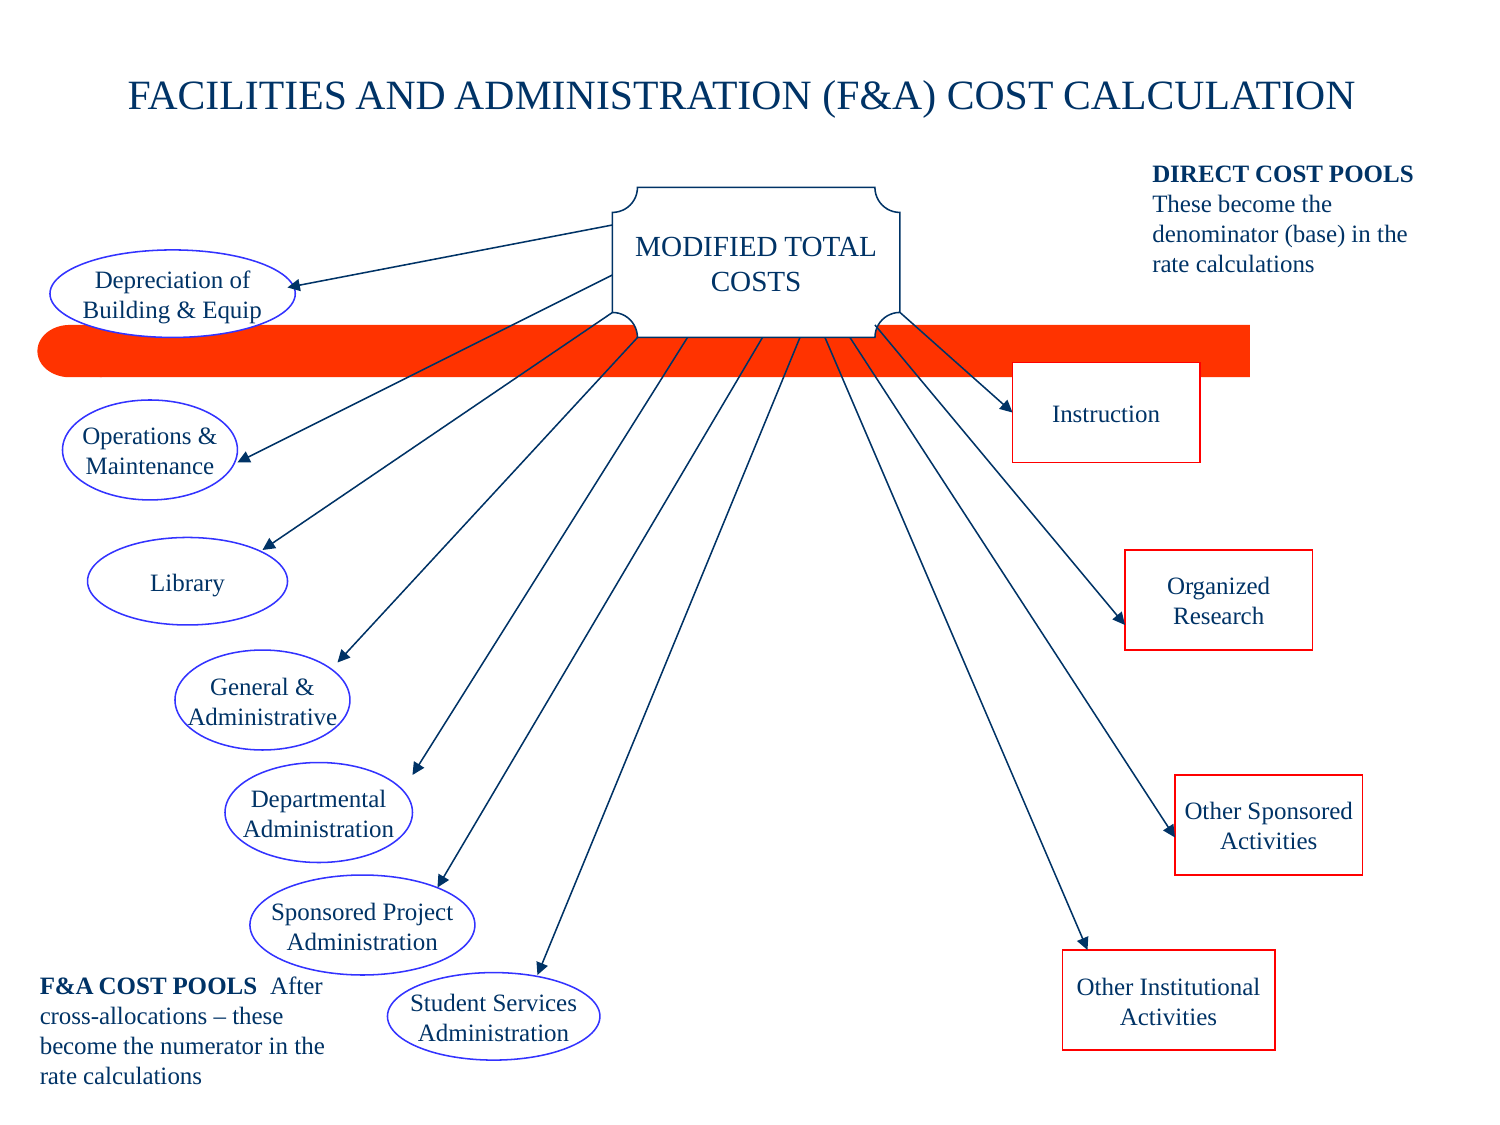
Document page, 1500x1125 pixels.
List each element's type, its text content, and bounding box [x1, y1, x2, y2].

text_box Other Sponsored Activities [1175, 774, 1363, 875]
text_box General & Administrative [174, 650, 350, 751]
text_box [337, 337, 638, 663]
text_box [287, 224, 613, 292]
text_box [899, 312, 1013, 413]
text_box Library [87, 537, 288, 625]
text_box [874, 324, 1126, 625]
text_box [437, 337, 763, 888]
text_box F&A COST POOLS After cross-allocations – these become the numerator in the rate calculations [24, 962, 363, 1097]
text_box MODIFIED TOTAL COSTS [612, 187, 900, 338]
text_box [237, 274, 613, 463]
text_box Departmental Administration [225, 762, 413, 863]
text_box [262, 312, 613, 550]
text_box [536, 337, 801, 976]
text_box Depreciation of Building & Equip [49, 249, 296, 338]
text_box Sponsored Project Administration [249, 875, 475, 975]
text_box Operations & Maintenance [62, 399, 238, 500]
text_box [412, 337, 688, 775]
text_box Other Institutional Activities [1062, 950, 1275, 1050]
text_box Student Services Administration [387, 972, 600, 1061]
text_box DIRECT COST POOLS These become the denominator (base) in the rate calculations [1137, 149, 1450, 285]
title FACILITIES AND ADMINISTRATION (F&A) COST CALCULATION [112, 59, 1400, 263]
text_box Organized Research [1125, 549, 1313, 650]
text_box [824, 337, 1089, 950]
text_box Instruction [1012, 362, 1200, 463]
text_box [849, 337, 1175, 838]
